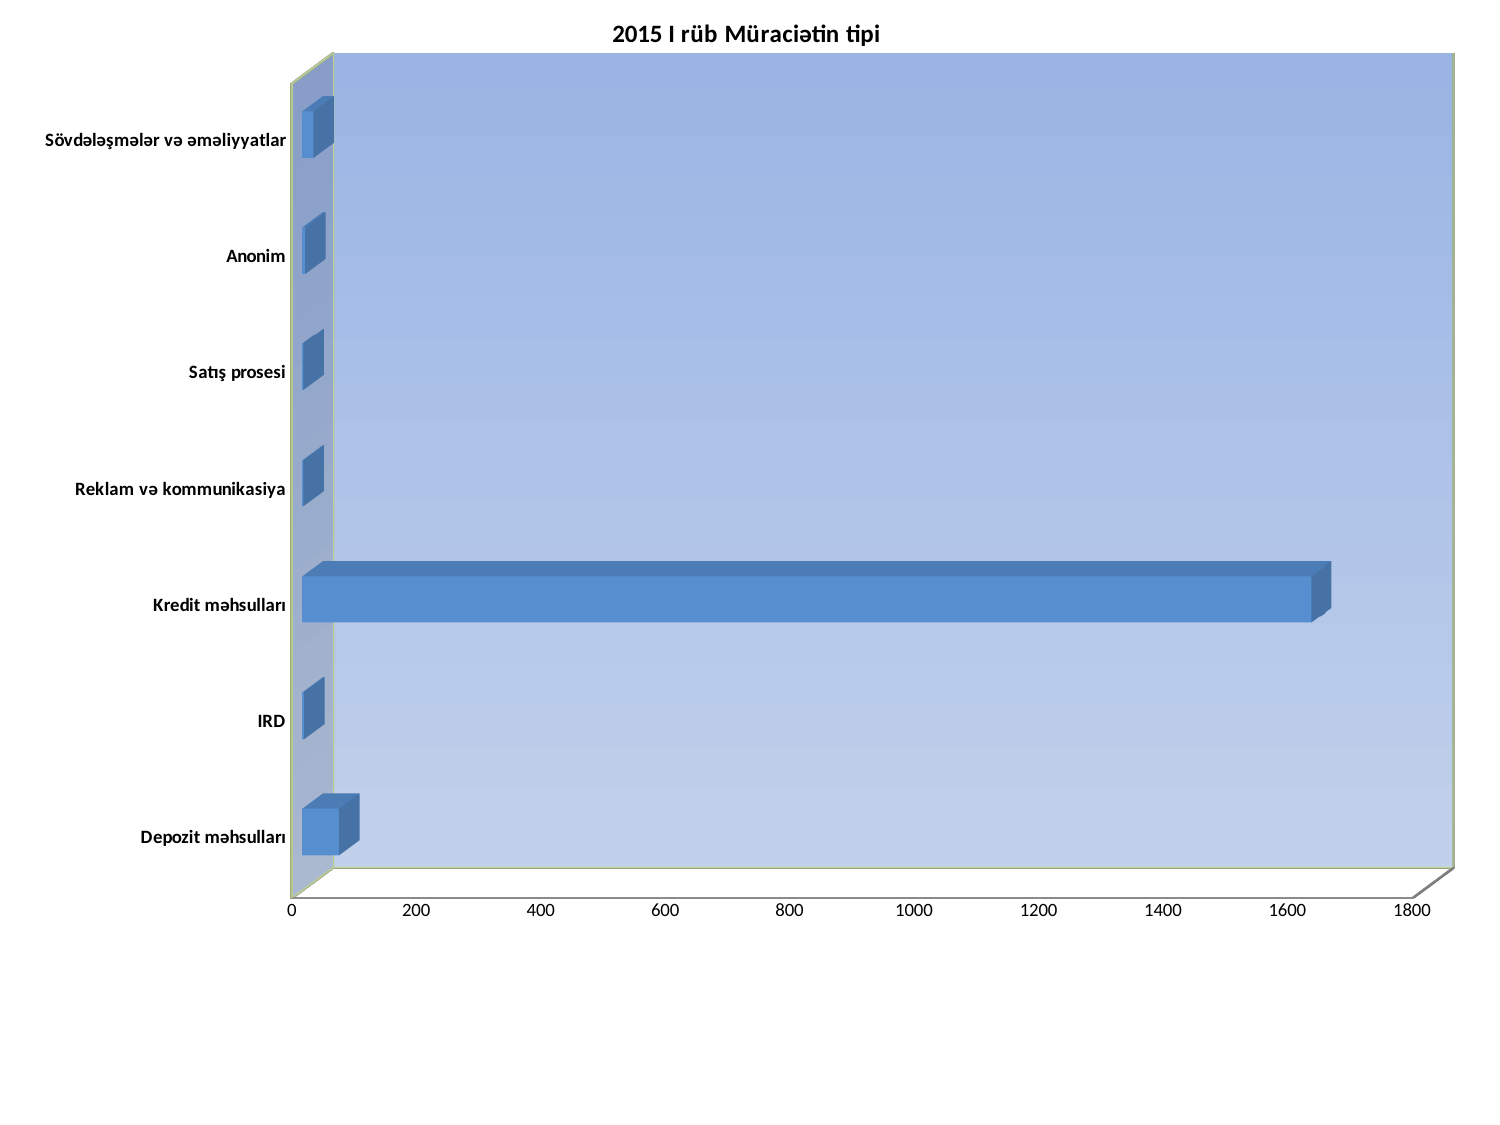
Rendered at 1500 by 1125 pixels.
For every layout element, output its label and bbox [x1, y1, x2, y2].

chart [0, 14, 1491, 1111]
